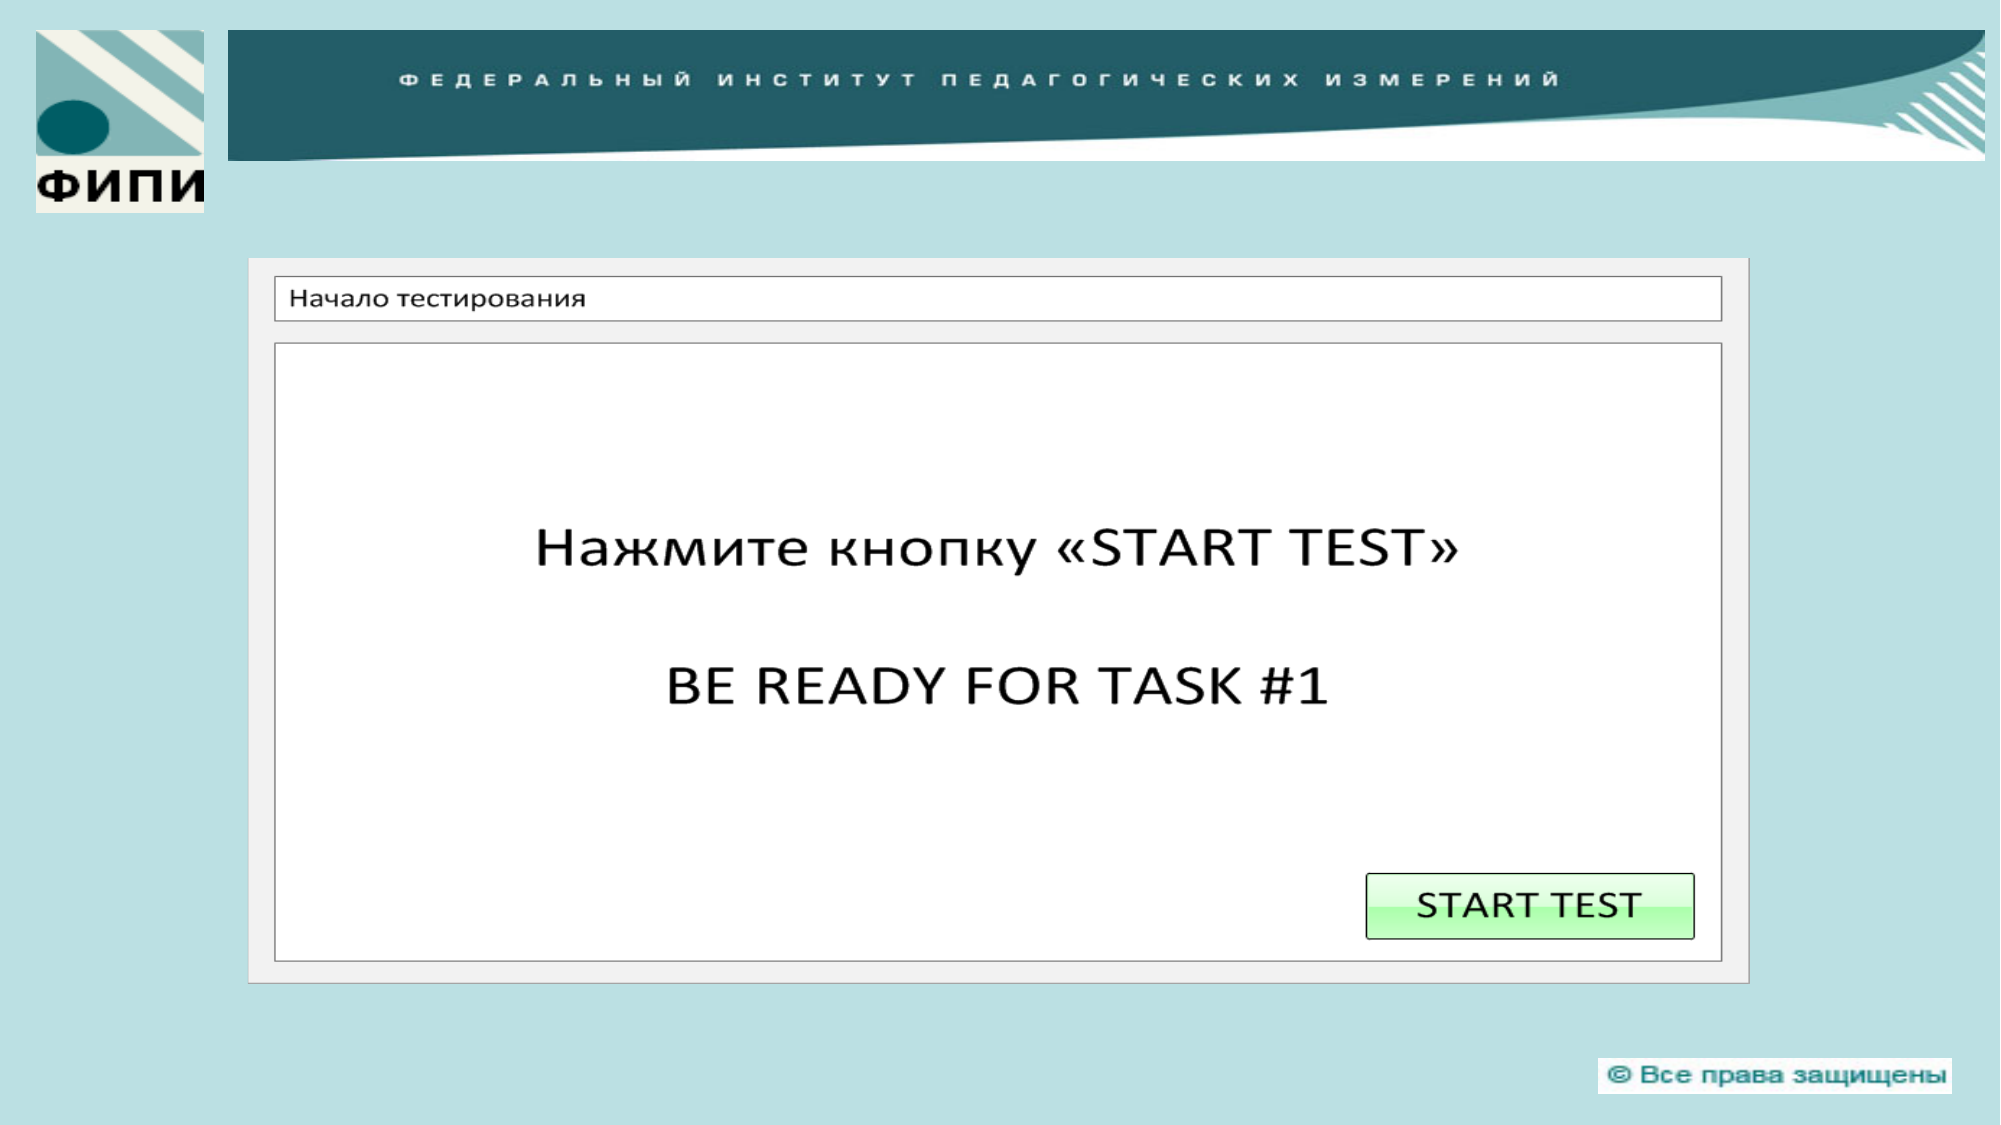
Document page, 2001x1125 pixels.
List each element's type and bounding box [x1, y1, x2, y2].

picture [1598, 1058, 1952, 1094]
picture [228, 30, 1985, 161]
picture [36, 30, 204, 213]
picture [247, 258, 1751, 985]
